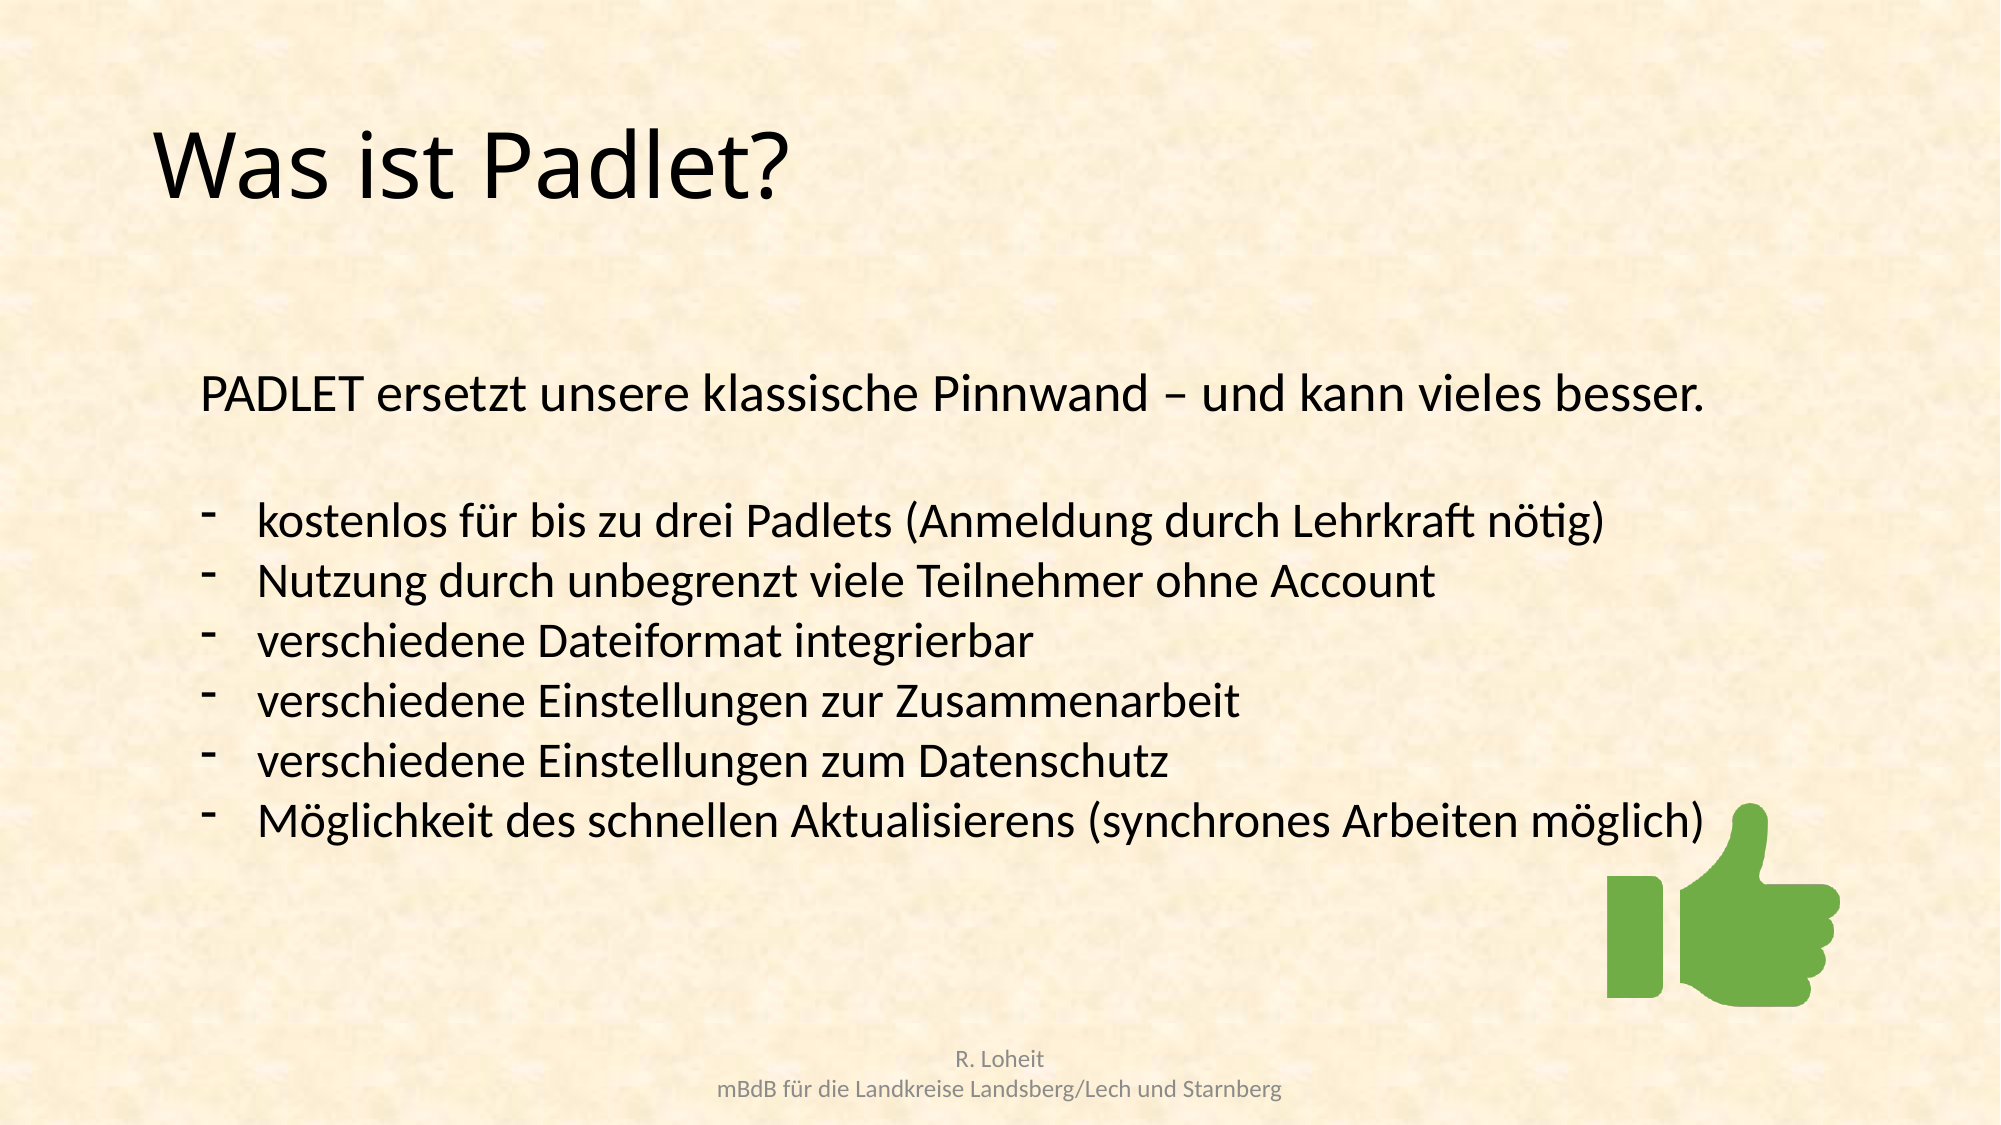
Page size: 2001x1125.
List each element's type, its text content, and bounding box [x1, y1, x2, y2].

footer R. Loheit mBdB für die Landkreise Landsberg/Lech und Starnberg [662, 1042, 1338, 1103]
text_box PADLET ersetzt unsere klassische Pinnwand – und kann vieles besser. kostenlos für bis zu drei Padlets (Anmeldung durch Lehrkraft nötig) Nutzung durch unbegrenzt viele Teilnehmer ohne Account verschiedene Dateiformat integrierbar verschiedene Einstellungen zur Zusammenarbeit verschiedene Einstellungen zum Datenschutz Möglichkeit des schnellen Aktualisierens (synchrones Arbeiten möglich) [185, 350, 1934, 856]
picture [0, 0, 2001, 1125]
title Was ist Padlet? [137, 59, 1863, 278]
